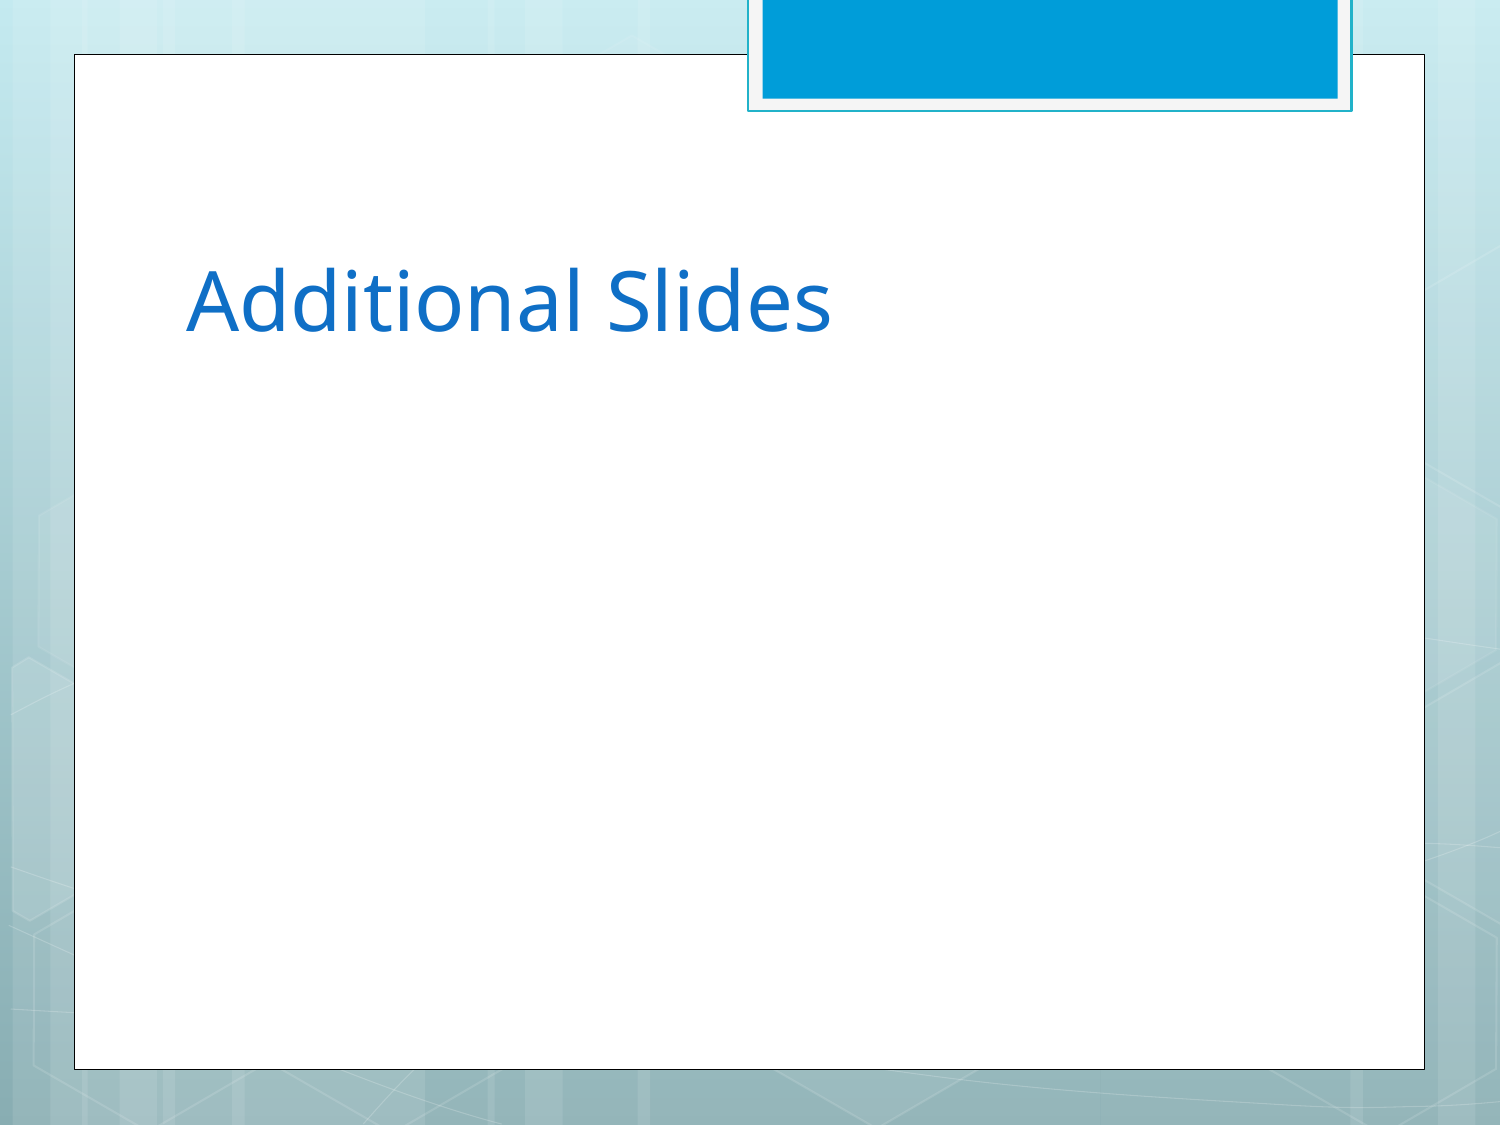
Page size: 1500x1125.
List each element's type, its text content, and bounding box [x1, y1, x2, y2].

title Additional Slides [171, 168, 1324, 357]
